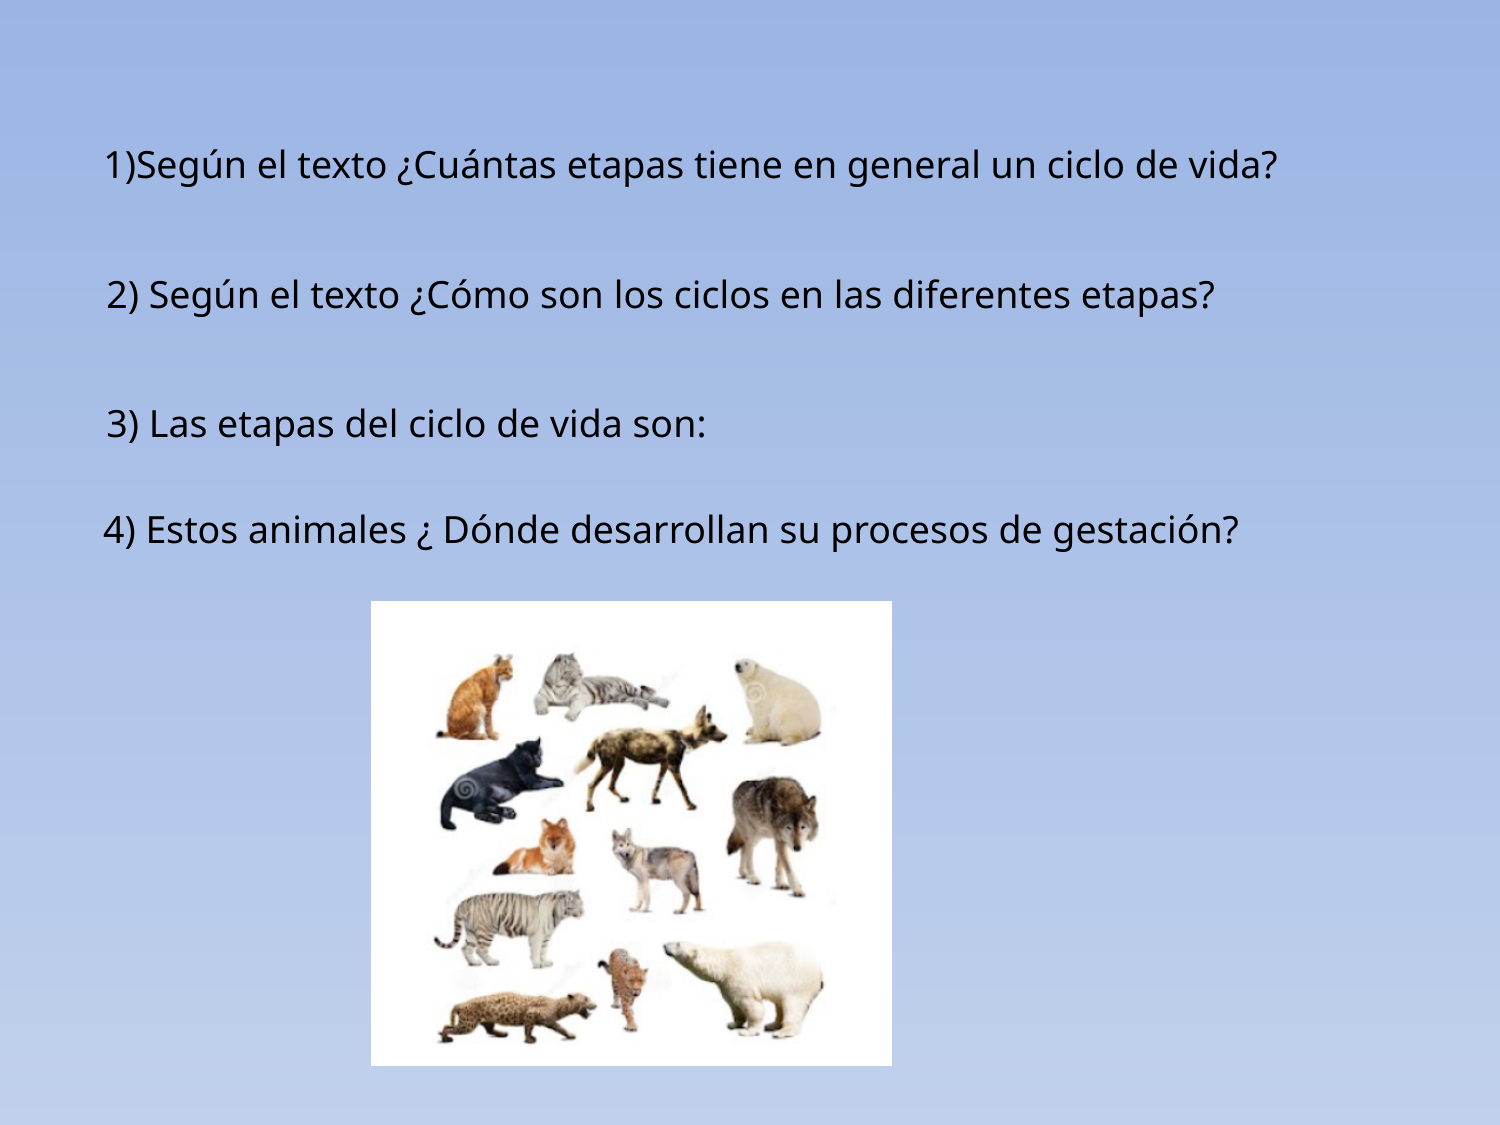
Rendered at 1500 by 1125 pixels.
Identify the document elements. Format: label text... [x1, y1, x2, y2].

text_box 3) Las etapas del ciclo de vida son: [91, 242, 1217, 348]
picture [371, 601, 892, 1066]
text_box 2) Según el texto ¿Cómo son los ciclos en las diferentes etapas? [91, 113, 1282, 348]
text_box 1)Según el texto ¿Cuántas etapas tiene en general un ciclo de vida? [88, 0, 1447, 194]
text_box 4) Estos animales ¿ Dónde desarrollan su procesos de gestación? [88, 348, 1388, 559]
text_box [100, 454, 1303, 870]
